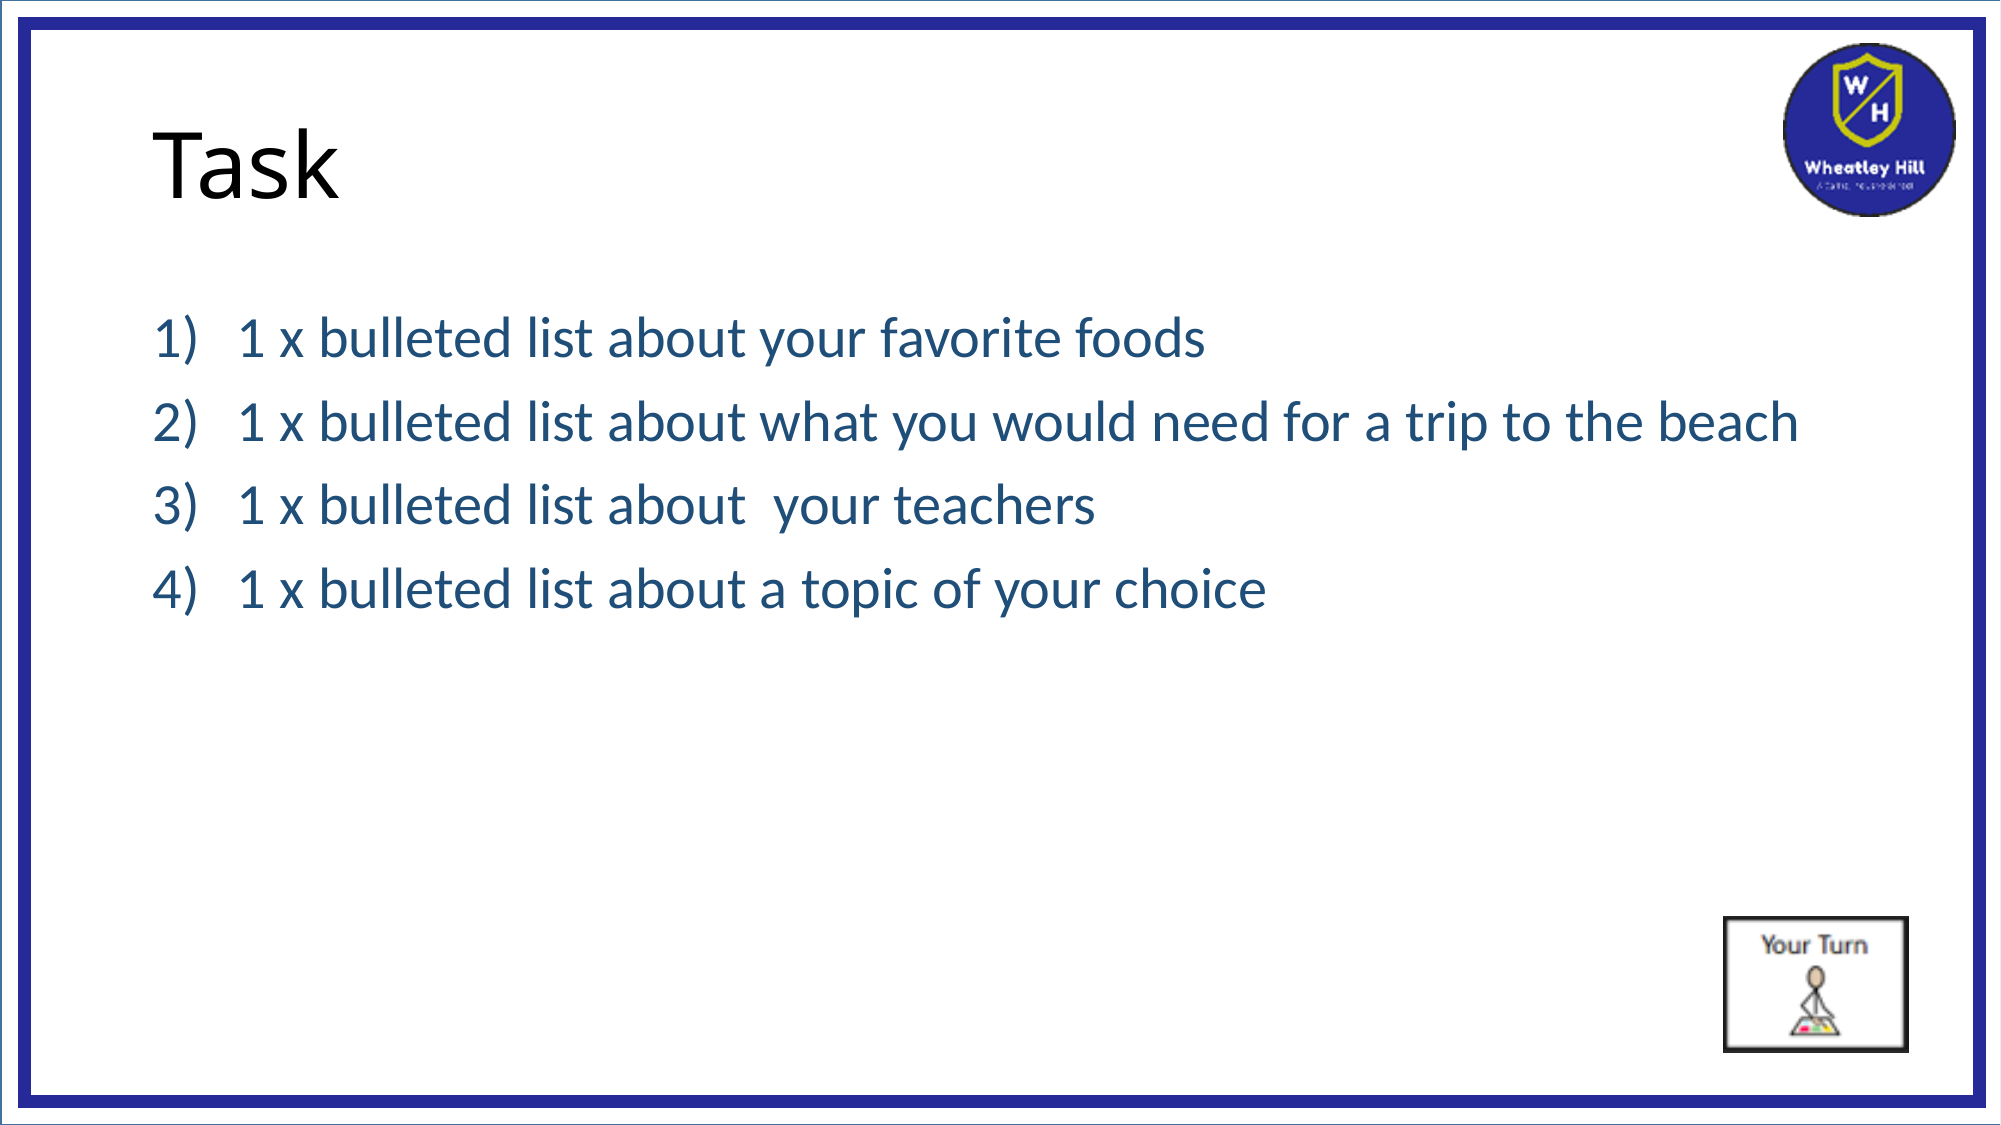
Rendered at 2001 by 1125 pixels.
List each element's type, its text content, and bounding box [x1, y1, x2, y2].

title Task [137, 59, 1863, 278]
picture [0, 0, 2001, 1125]
list 1 x bulleted list about your favorite foods 1 x bulleted list about what you would need for a trip to the beach 1 x bulleted list about your teachers 1 x bulleted list about a topic of your choice [137, 299, 1863, 1014]
